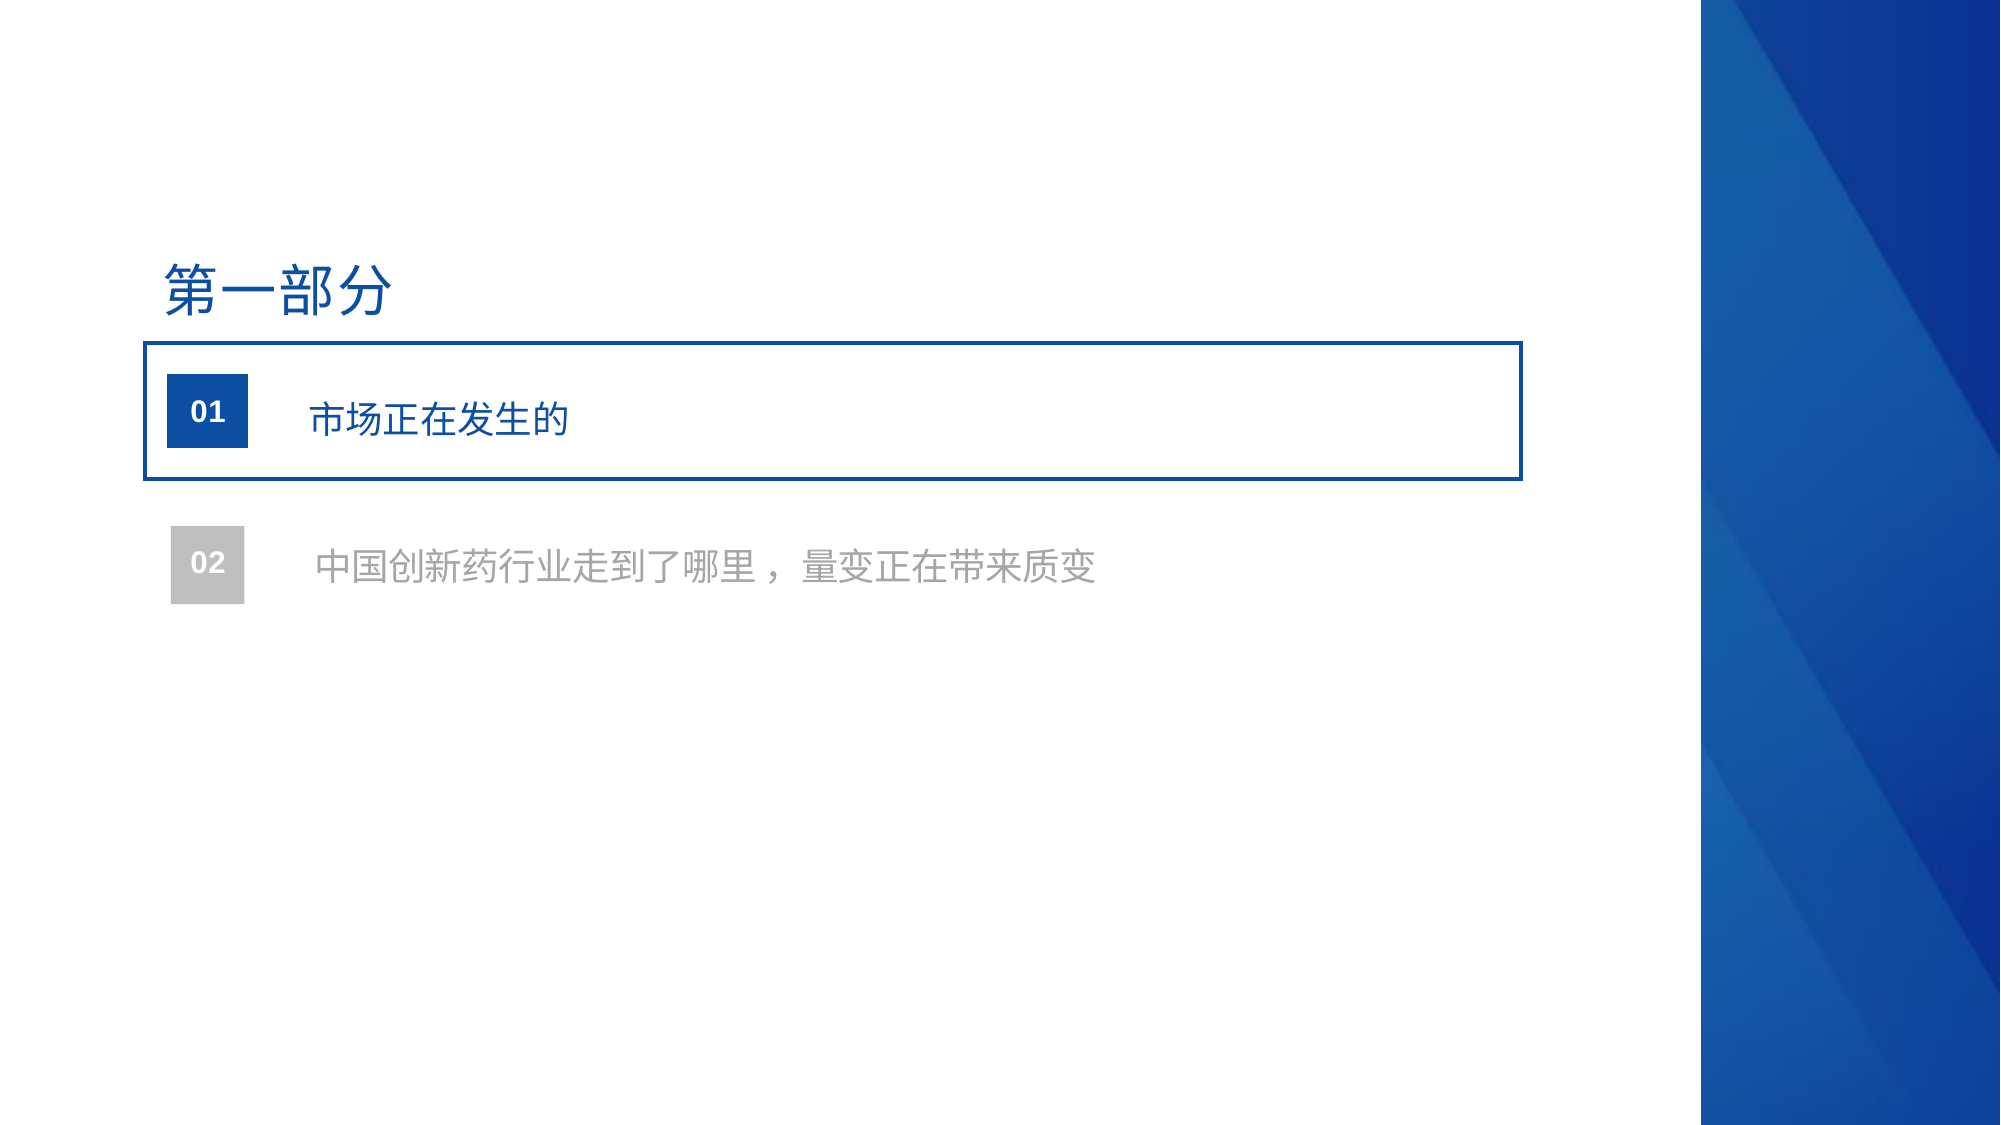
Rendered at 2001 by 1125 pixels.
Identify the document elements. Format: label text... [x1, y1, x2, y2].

picture [1701, 0, 2000, 1125]
table_header 01 [171, 378, 245, 445]
text_box 02 [170, 526, 245, 605]
table_header 市场正在发生的 [147, 345, 1519, 477]
text_box 中国创新药行业走到了哪里 ，量变正在带来质变 [312, 542, 1102, 591]
text_box 第一部分 [160, 252, 398, 325]
